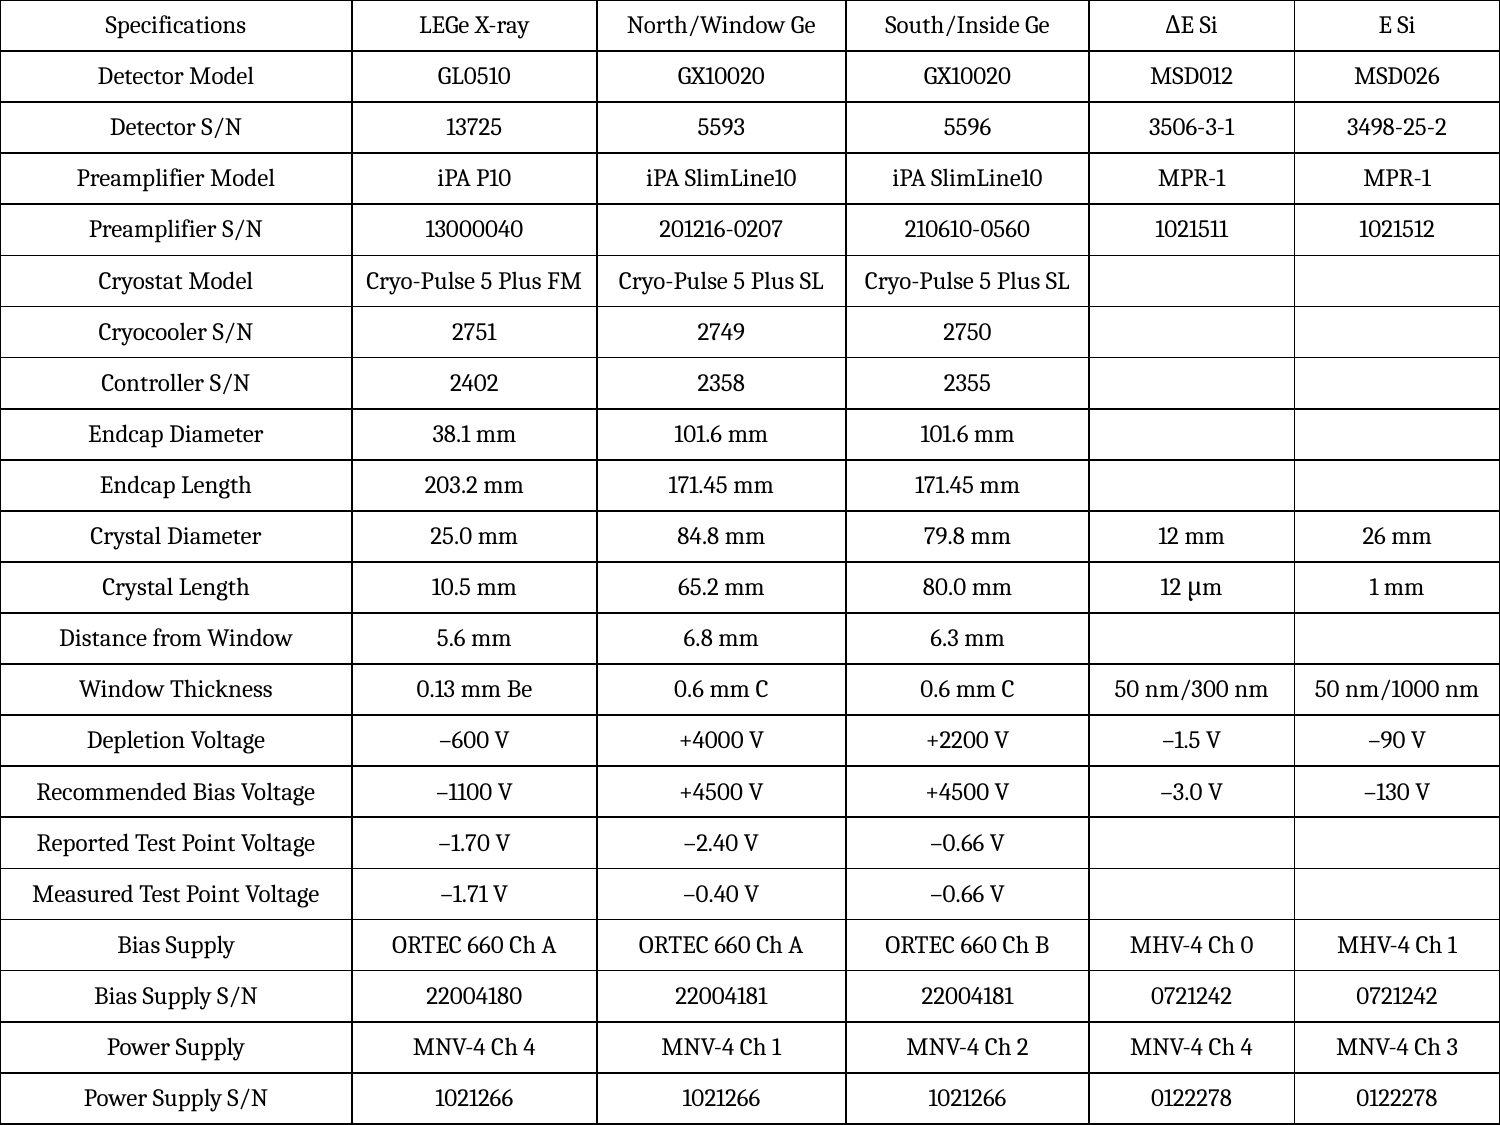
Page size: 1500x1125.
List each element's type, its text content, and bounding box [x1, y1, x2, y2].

table_cell 2402 [353, 358, 596, 408]
table_cell 1021266 [847, 1074, 1088, 1123]
table_cell 65.2 mm [598, 563, 845, 612]
table_cell MPR-1 [1090, 154, 1294, 203]
table_cell –1.70 V [353, 818, 596, 868]
table_cell [1295, 410, 1499, 459]
table_cell Bias Supply [1, 920, 351, 970]
table_cell 201216-0207 [598, 205, 845, 255]
table_cell Detector S/N [1, 103, 351, 152]
table_cell [1090, 869, 1294, 919]
table_cell 0721242 [1090, 971, 1294, 1021]
table_cell 171.45 mm [847, 461, 1088, 510]
table_header E Si [1295, 1, 1499, 50]
table_cell ORTEC 660 Ch A [598, 920, 845, 970]
table_cell 50 nm/300 nm [1090, 665, 1294, 714]
table_cell 84.8 mm [598, 512, 845, 561]
table_cell MNV-4 Ch 4 [353, 1023, 596, 1072]
table_cell [1295, 818, 1499, 868]
table_cell iPA P10 [353, 154, 596, 203]
table_cell Reported Test Point Voltage [1, 818, 351, 868]
table_cell 26 mm [1295, 512, 1499, 561]
table_cell –1.5 V [1090, 716, 1294, 765]
table_cell [1090, 256, 1294, 306]
table_cell 0.6 mm C [847, 665, 1088, 714]
table_cell –90 V [1295, 716, 1499, 765]
table_cell 22004181 [598, 971, 845, 1021]
table_cell 101.6 mm [847, 410, 1088, 459]
table_cell 1021266 [598, 1074, 845, 1123]
table_cell –0.66 V [847, 818, 1088, 868]
table_cell Recommended Bias Voltage [1, 767, 351, 816]
table_cell MHV-4 Ch 1 [1295, 920, 1499, 970]
table_cell Preamplifier S/N [1, 205, 351, 255]
table_cell MHV-4 Ch 0 [1090, 920, 1294, 970]
table_cell Power Supply S/N [1, 1074, 351, 1123]
table_cell 1021266 [353, 1074, 596, 1123]
table_cell 2749 [598, 307, 845, 357]
table_cell MSD026 [1295, 52, 1499, 101]
table_cell 171.45 mm [598, 461, 845, 510]
table_cell –130 V [1295, 767, 1499, 816]
table_cell MSD012 [1090, 52, 1294, 101]
table_cell 0721242 [1295, 971, 1499, 1021]
table_cell –1100 V [353, 767, 596, 816]
table_cell 79.8 mm [847, 512, 1088, 561]
table_cell [1295, 869, 1499, 919]
table_cell Controller S/N [1, 358, 351, 408]
table_cell 0.13 mm Be [353, 665, 596, 714]
table_cell Detector Model [1, 52, 351, 101]
table_cell MNV-4 Ch 3 [1295, 1023, 1499, 1072]
table_cell GX10020 [598, 52, 845, 101]
table_cell [1090, 818, 1294, 868]
table_cell [1090, 614, 1294, 663]
table_cell 3506-3-1 [1090, 103, 1294, 152]
table_cell Cryocooler S/N [1, 307, 351, 357]
table_cell [1090, 307, 1294, 357]
table_cell Distance from Window [1, 614, 351, 663]
table_cell Endcap Length [1, 461, 351, 510]
table_cell 6.3 mm [847, 614, 1088, 663]
table_header LEGe X-ray [353, 1, 596, 50]
table_cell 2750 [847, 307, 1088, 357]
table_cell GX10020 [847, 52, 1088, 101]
table_cell MNV-4 Ch 4 [1090, 1023, 1294, 1072]
table_cell 1021512 [1295, 205, 1499, 255]
table_cell Cryo-Pulse 5 Plus SL [847, 256, 1088, 306]
table_cell 10.5 mm [353, 563, 596, 612]
table_cell ORTEC 660 Ch B [847, 920, 1088, 970]
table_cell –0.40 V [598, 869, 845, 919]
table_cell +4500 V [598, 767, 845, 816]
table_cell Cryo-Pulse 5 Plus SL [598, 256, 845, 306]
table_cell Window Thickness [1, 665, 351, 714]
table_cell 22004181 [847, 971, 1088, 1021]
table_cell ORTEC 660 Ch A [353, 920, 596, 970]
table_cell 1 mm [1295, 563, 1499, 612]
table_cell GL0510 [353, 52, 596, 101]
table_cell +4500 V [847, 767, 1088, 816]
table_cell Crystal Length [1, 563, 351, 612]
table_cell 3498-25-2 [1295, 103, 1499, 152]
table_cell MPR-1 [1295, 154, 1499, 203]
table_cell Depletion Voltage [1, 716, 351, 765]
table_cell 13000040 [353, 205, 596, 255]
table_cell 13725 [353, 103, 596, 152]
table_cell 0.6 mm C [598, 665, 845, 714]
table_cell +4000 V [598, 716, 845, 765]
table_cell iPA SlimLine10 [847, 154, 1088, 203]
table_header South/Inside Ge [847, 1, 1088, 50]
table_cell [1295, 307, 1499, 357]
table_cell 2751 [353, 307, 596, 357]
table_cell –3.0 V [1090, 767, 1294, 816]
table_cell 5596 [847, 103, 1088, 152]
table_cell Preamplifier Model [1, 154, 351, 203]
table_cell Endcap Diameter [1, 410, 351, 459]
table_cell 80.0 mm [847, 563, 1088, 612]
table_cell –600 V [353, 716, 596, 765]
table_cell –1.71 V [353, 869, 596, 919]
table_cell Cryo-Pulse 5 Plus FM [353, 256, 596, 306]
table_cell +2200 V [847, 716, 1088, 765]
table_cell 25.0 mm [353, 512, 596, 561]
table_header Specifications [1, 1, 351, 50]
table_cell 0122278 [1090, 1074, 1294, 1123]
table_cell iPA SlimLine10 [598, 154, 845, 203]
table_cell 5.6 mm [353, 614, 596, 663]
table_cell [1295, 461, 1499, 510]
table_cell Cryostat Model [1, 256, 351, 306]
table_cell 101.6 mm [598, 410, 845, 459]
table_cell [1090, 358, 1294, 408]
table_cell [1090, 461, 1294, 510]
table_header ΔE Si [1090, 1, 1294, 50]
table_cell Bias Supply S/N [1, 971, 351, 1021]
table_cell –0.66 V [847, 869, 1088, 919]
table_cell 2358 [598, 358, 845, 408]
table_header North/Window Ge [598, 1, 845, 50]
table_cell 6.8 mm [598, 614, 845, 663]
table_cell 0122278 [1295, 1074, 1499, 1123]
table_cell Measured Test Point Voltage [1, 869, 351, 919]
table_cell 50 nm/1000 nm [1295, 665, 1499, 714]
table_cell MNV-4 Ch 2 [847, 1023, 1088, 1072]
table_cell 203.2 mm [353, 461, 596, 510]
table_cell [1295, 256, 1499, 306]
table_cell 2355 [847, 358, 1088, 408]
table_cell 210610-0560 [847, 205, 1088, 255]
table_cell –2.40 V [598, 818, 845, 868]
table_cell Crystal Diameter [1, 512, 351, 561]
table_cell 1021511 [1090, 205, 1294, 255]
table_cell MNV-4 Ch 1 [598, 1023, 845, 1072]
table_cell [1295, 614, 1499, 663]
table_cell 38.1 mm [353, 410, 596, 459]
table_cell [1295, 358, 1499, 408]
table_cell Power Supply [1, 1023, 351, 1072]
table_cell [1090, 410, 1294, 459]
table_cell 12 μm [1090, 563, 1294, 612]
table_cell 5593 [598, 103, 845, 152]
table_cell 22004180 [353, 971, 596, 1021]
table_cell 12 mm [1090, 512, 1294, 561]
